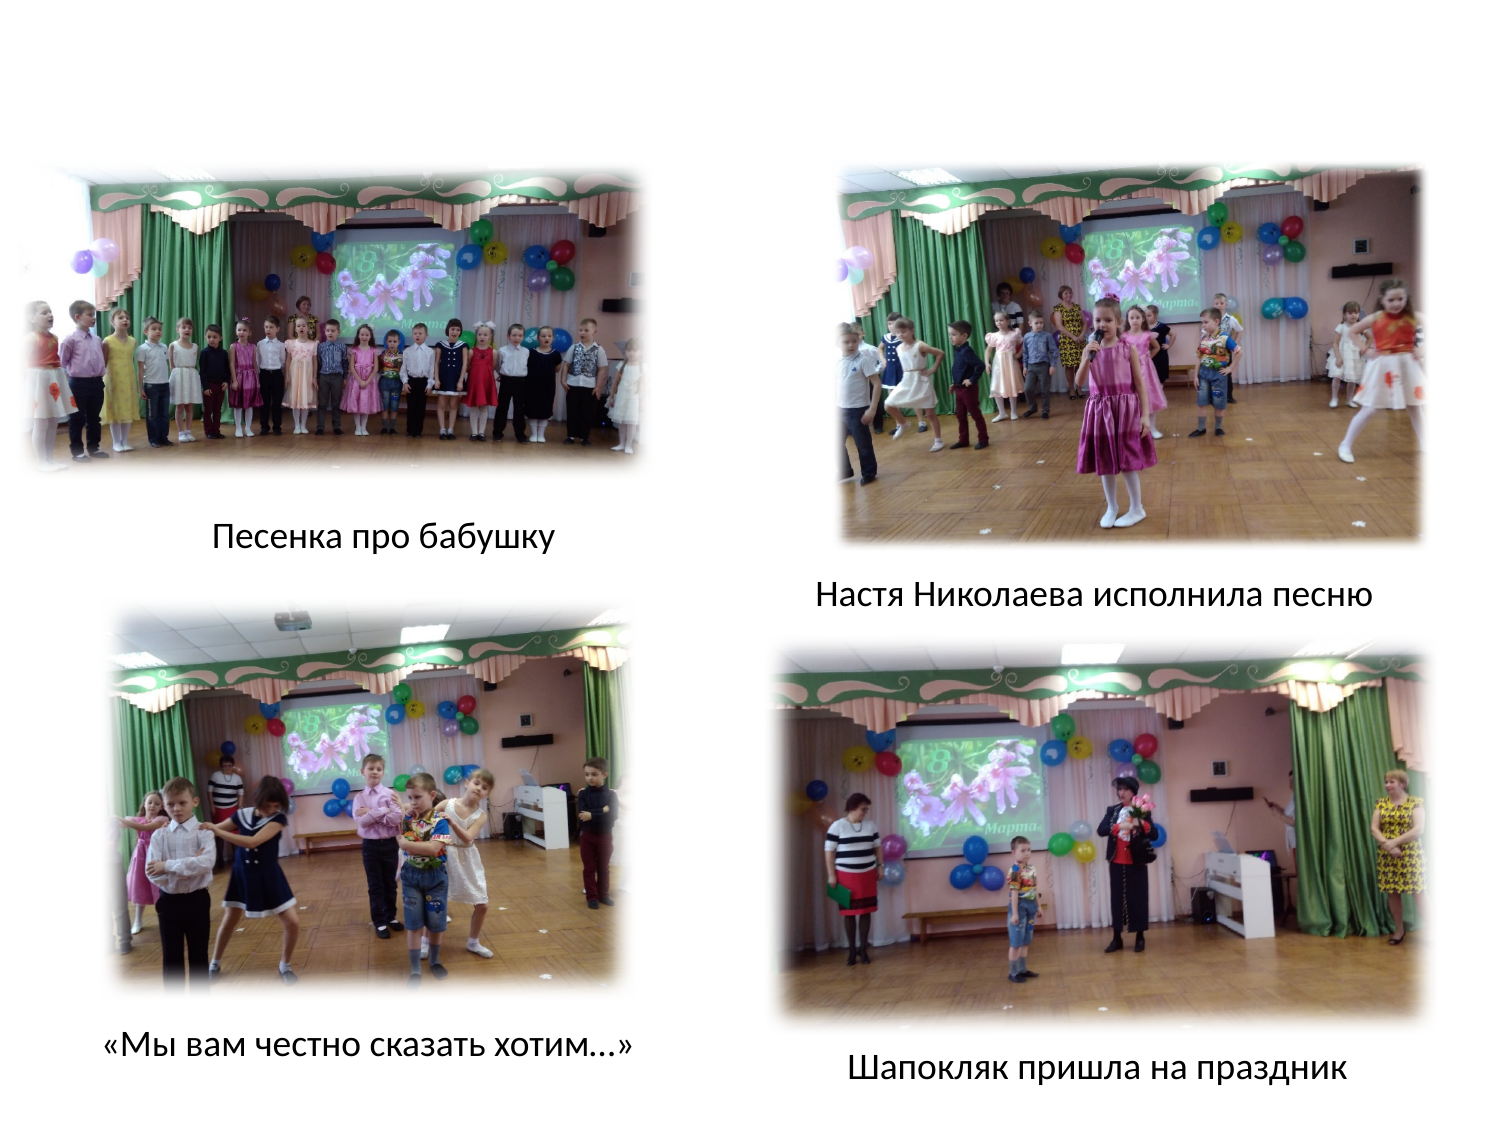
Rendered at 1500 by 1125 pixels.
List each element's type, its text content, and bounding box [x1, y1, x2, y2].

picture [832, 159, 1430, 551]
text_box Песенка про бабушку [197, 503, 571, 564]
picture [100, 597, 636, 1000]
picture [763, 633, 1471, 1036]
text_box Настя Николаева исполнила песню [800, 561, 1389, 622]
text_box Шапокляк пришла на праздник [832, 1045, 1393, 1095]
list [17, 160, 655, 481]
text_box «Мы вам честно сказать хотим…» [86, 1011, 651, 1072]
